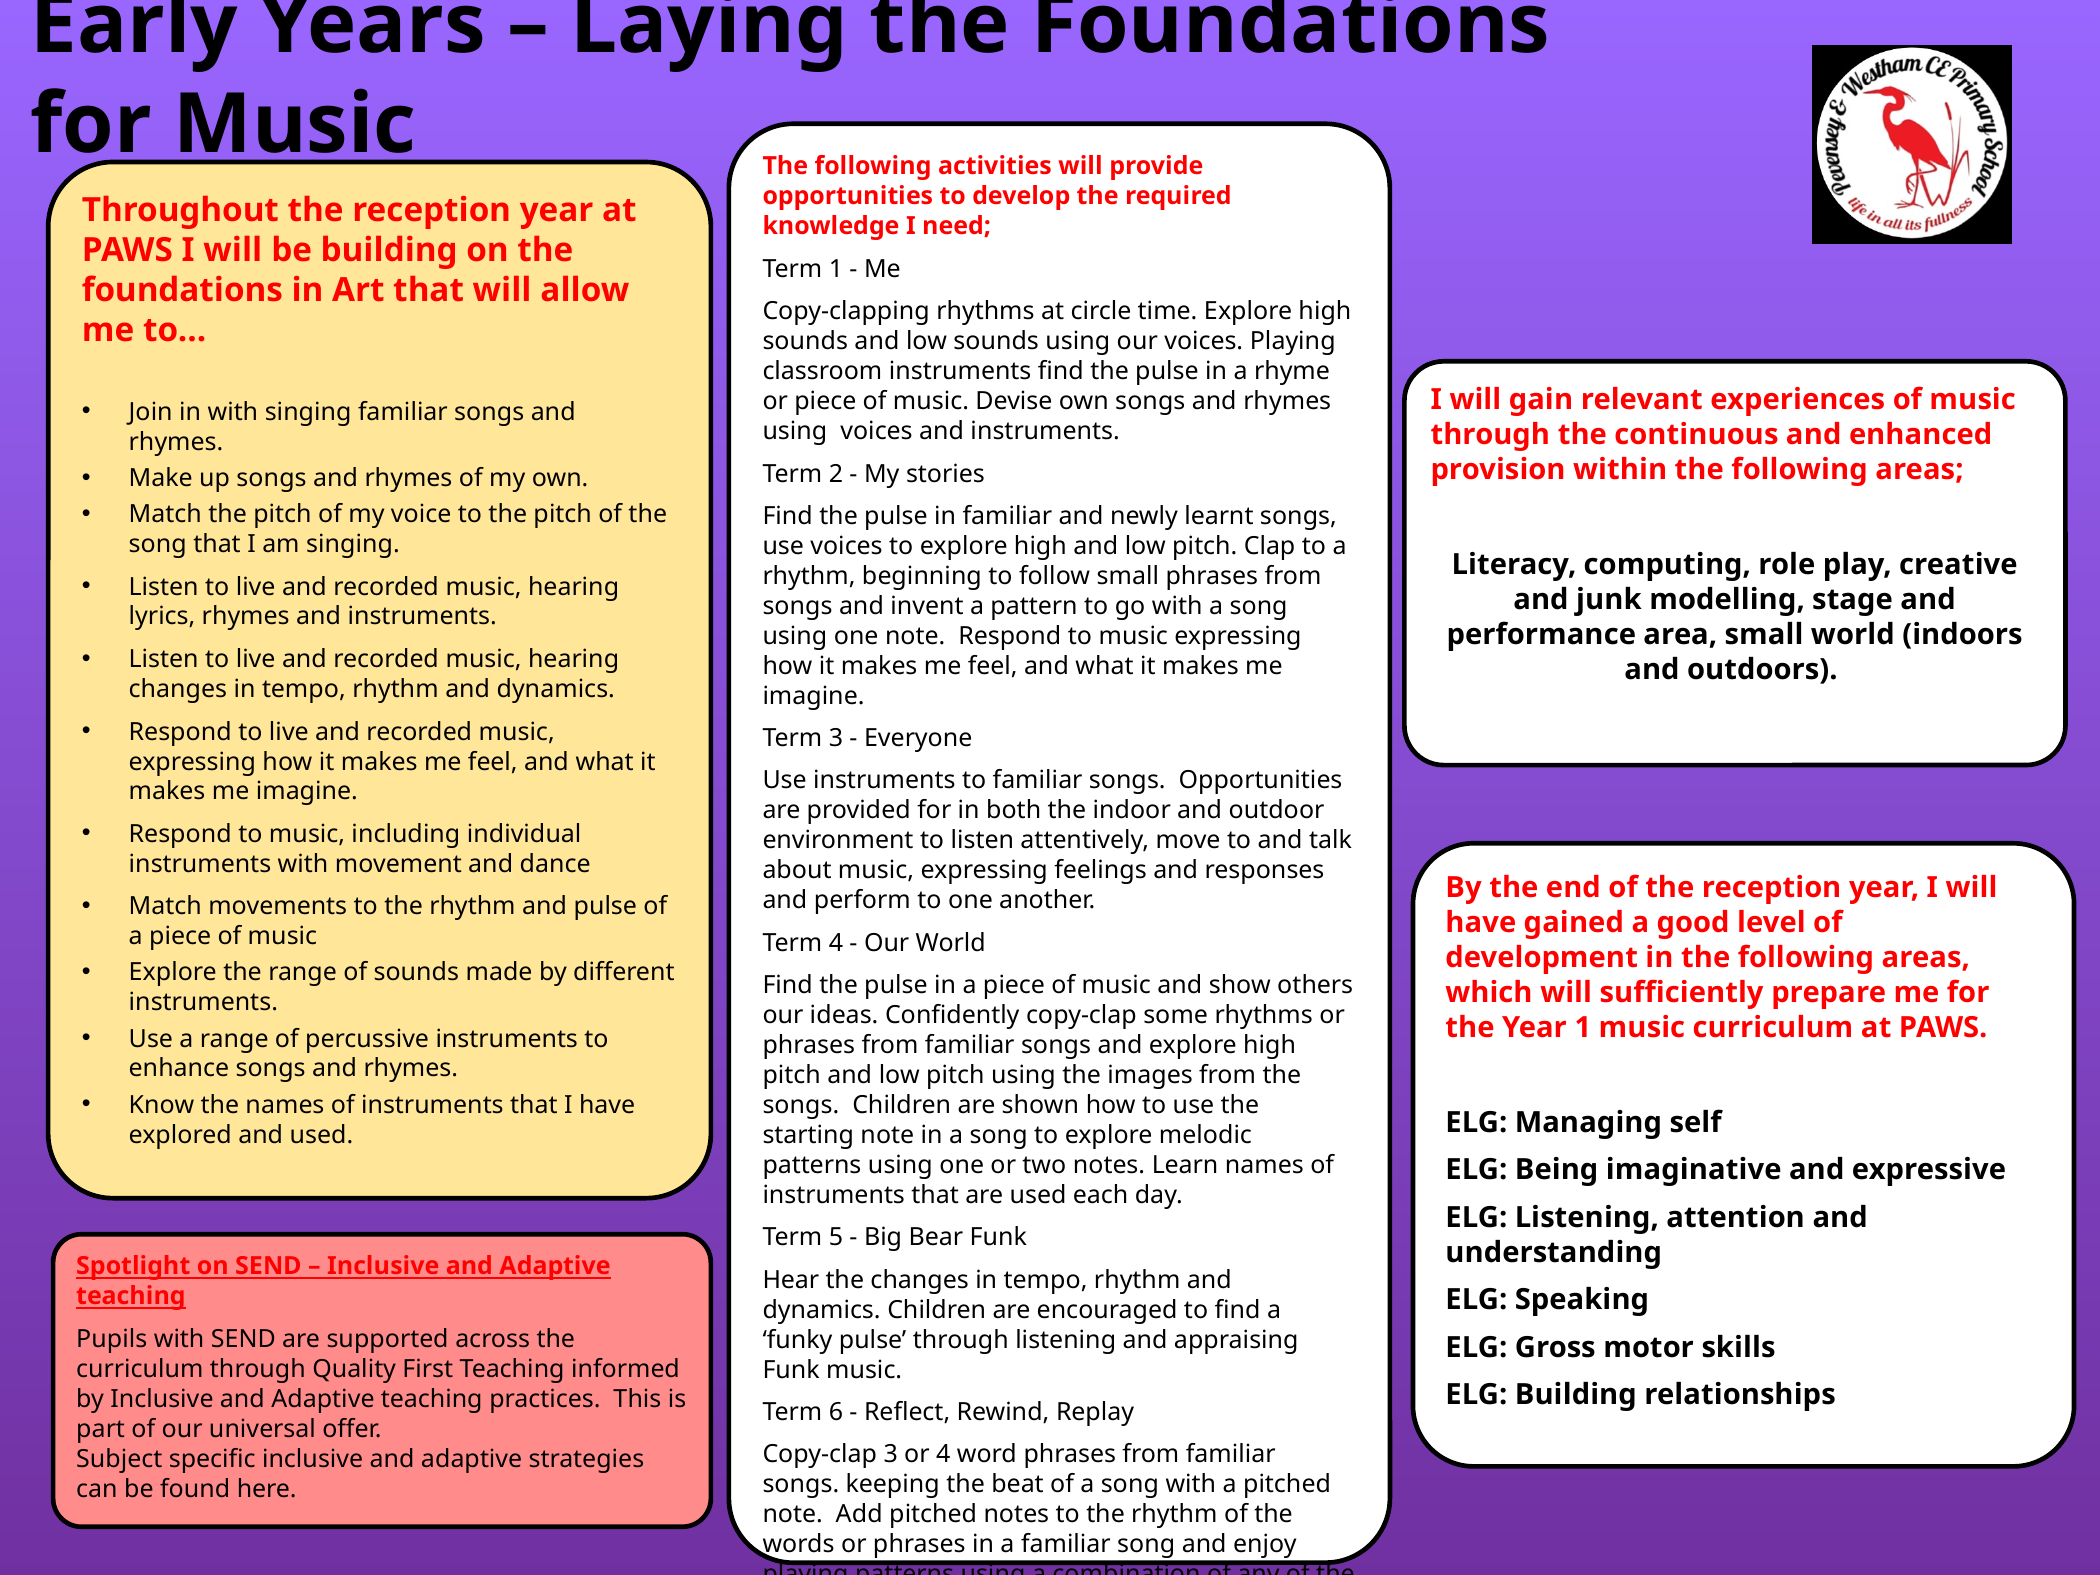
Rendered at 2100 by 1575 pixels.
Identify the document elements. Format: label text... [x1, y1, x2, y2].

picture [1812, 45, 2012, 244]
text_box Throughout the reception year at PAWS I will be building on the foundations in Art that will allow me to… Join in with singing familiar songs and rhymes. Make up songs and rhymes of my own. Match the pitch of my voice to the pitch of the song that I am singing. Listen to live and recorded music, hearing lyrics, rhymes and instruments. Listen to live and recorded music, hearing changes in tempo, rhythm and dynamics. Respond to live and recorded music, expressing how it makes me feel, and what it makes me imagine. Respond to music, including individual instruments with movement and dance Match movements to the rhythm and pulse of a piece of music Explore the range of sounds made by different instruments. Use a range of percussive instruments to enhance songs and rhymes. Know the names of instruments that I have explored and used. [47, 160, 712, 1200]
text_box I will gain relevant experiences of music through the continuous and enhanced provision within the following areas; Literacy, computing, role play, creative and junk modelling, stage and performance area, small world (indoors and outdoors). [1403, 360, 2067, 767]
text_box The following activities will provide opportunities to develop the required knowledge I need; Term 1 - Me Copy-clapping rhythms at circle time. Explore high sounds and low sounds using our voices. Playing classroom instruments find the pulse in a rhyme or piece of music. Devise own songs and rhymes using voices and instruments. Term 2 - My stories Find the pulse in familiar and newly learnt songs, use voices to explore high and low pitch. Clap to a rhythm, beginning to follow small phrases from songs and invent a pattern to go with a song using one note. Respond to music expressing how it makes me feel, and what it makes me imagine. Term 3 - Everyone Use instruments to familiar songs. Opportunities are provided for in both the indoor and outdoor environment to listen attentively, move to and talk about music, expressing feelings and responses and perform to one another. Term 4 - Our World Find the pulse in a piece of music and show others our ideas. Confidently copy-clap some rhythms or phrases from familiar songs and explore high pitch and low pitch using the images from the songs. Children are shown how to use the starting note in a song to explore melodic patterns using one or two notes. Learn names of instruments that are used each day. Term 5 - Big Bear Funk Hear the changes in tempo, rhythm and dynamics. Children are encouraged to find a ‘funky pulse’ through listening and appraising Funk music. Term 6 - Reflect, Rewind, Replay Copy-clap 3 or 4 word phrases from familiar songs. keeping the beat of a song with a pitched note. Add pitched notes to the rhythm of the words or phrases in a familiar song and enjoy playing patterns using a combination of any of the three notes C, D and E. Contextualise the history of …music. [727, 122, 1391, 1564]
text_box By the end of the reception year, I will have gained a good level of development in the following areas, which will sufficiently prepare me for the Year 1 music curriculum at PAWS. ELG: Managing self ELG: Being imaginative and expressive ELG: Listening, attention and understanding ELG: Speaking ELG: Gross motor skills ELG: Building relationships [1411, 842, 2076, 1468]
text_box Early Years – Laying the Foundations for Music [15, 12, 1620, 127]
text_box Spotlight on SEND – Inclusive and Adaptive teaching Pupils with SEND are supported across the curriculum through Quality First Teaching informed by Inclusive and Adaptive teaching practices. This is part of our universal offer. Subject specific inclusive and adaptive strategies can be found here. [52, 1233, 712, 1528]
